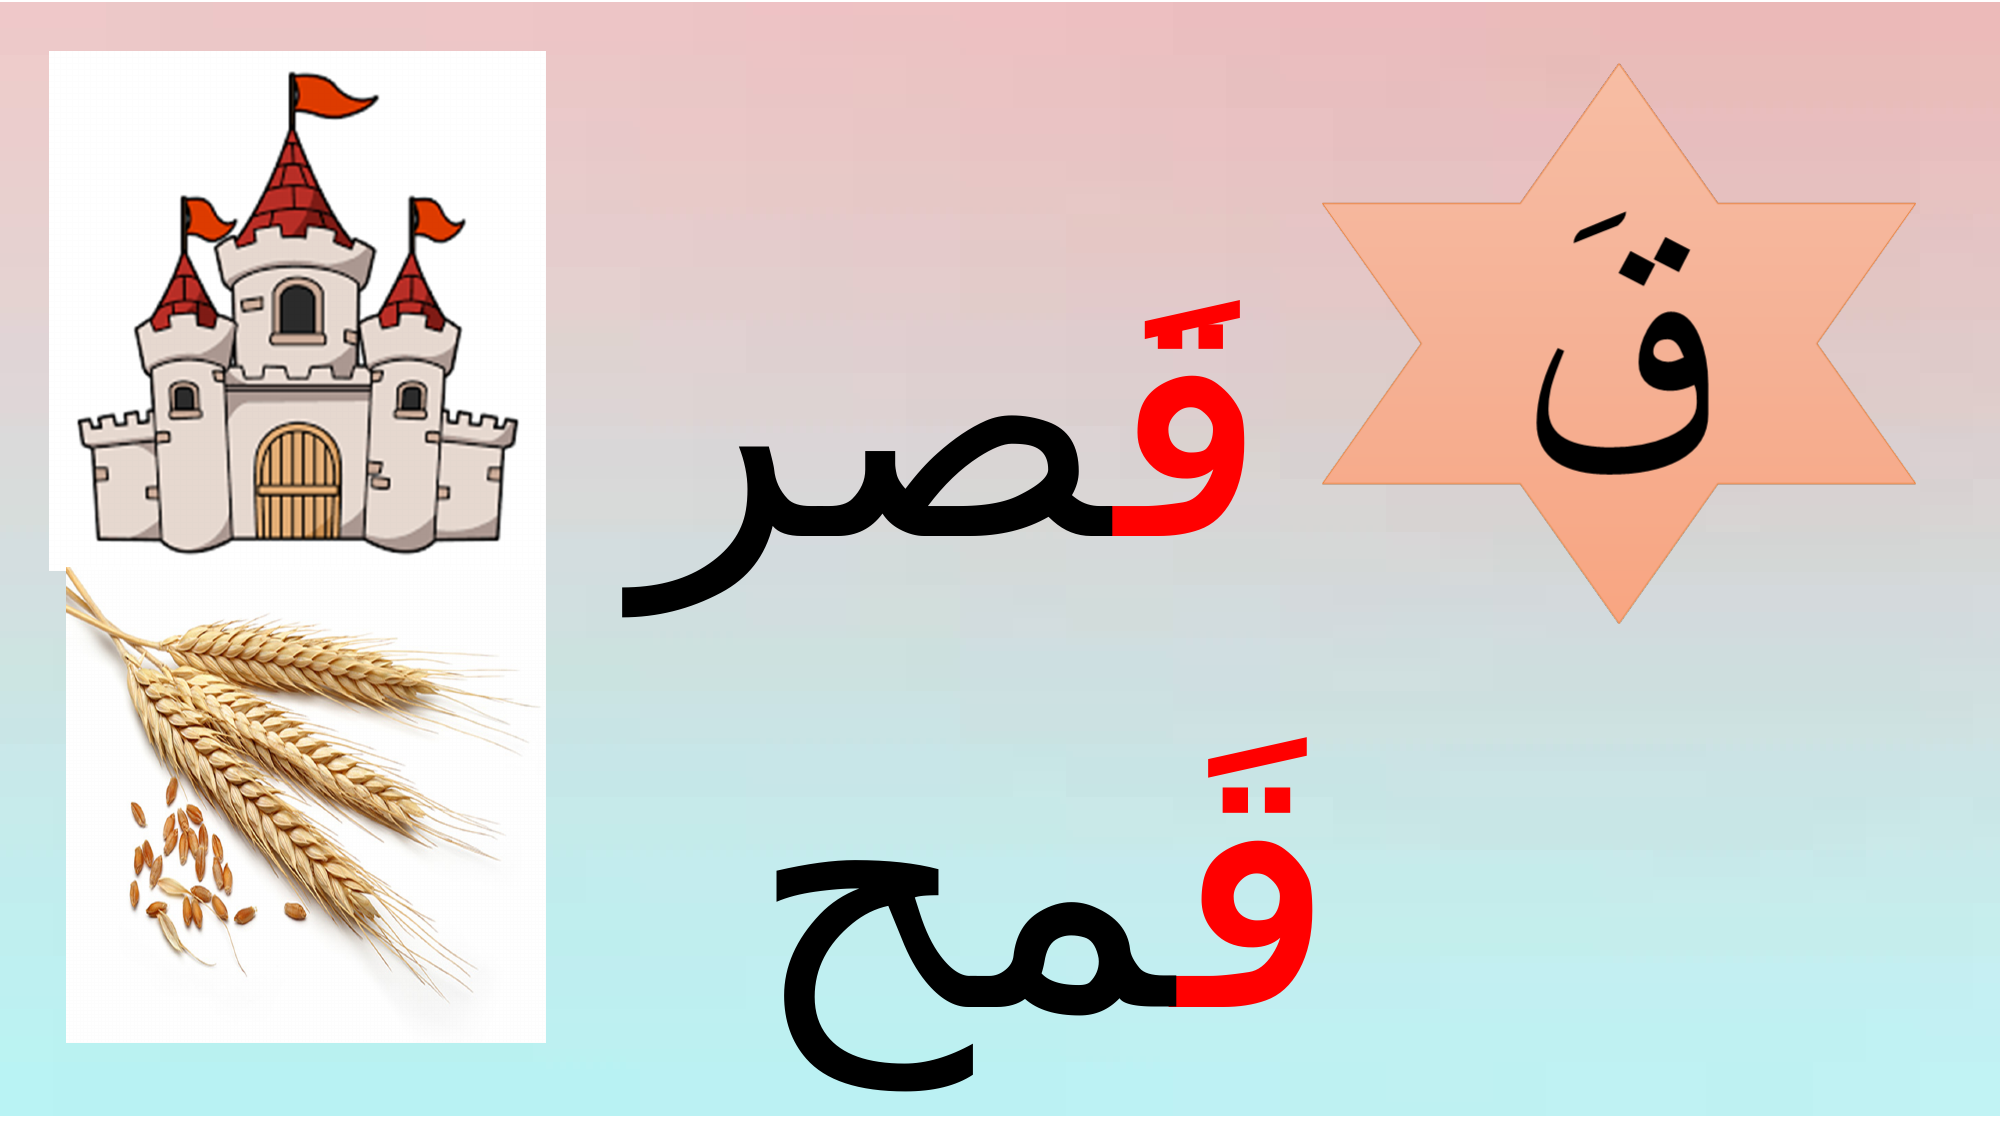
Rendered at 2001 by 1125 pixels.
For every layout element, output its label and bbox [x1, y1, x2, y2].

picture [0, 2, 2000, 1116]
list [1321, 51, 1917, 711]
